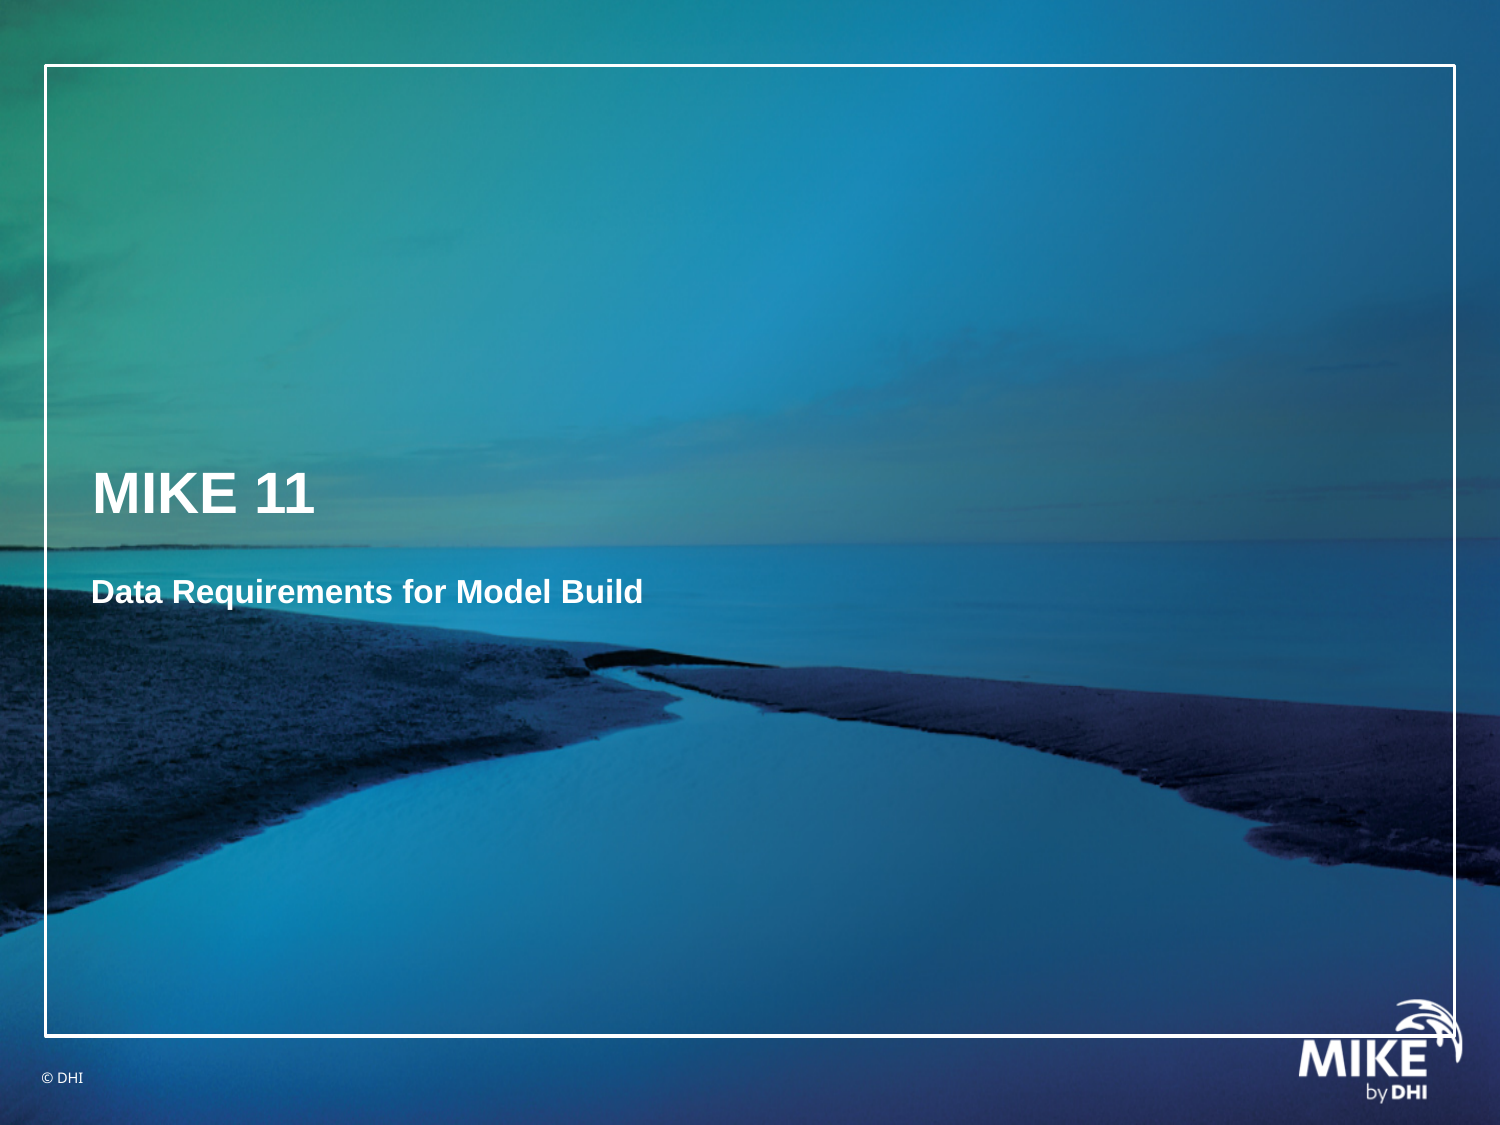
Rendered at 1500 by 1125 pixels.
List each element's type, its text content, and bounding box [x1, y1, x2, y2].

footer © DHI [41, 1068, 274, 1098]
subtitle Data Requirements for Model Build [90, 575, 1409, 680]
title MIKE 11 [44, 64, 1456, 1038]
picture [0, 0, 1500, 1125]
